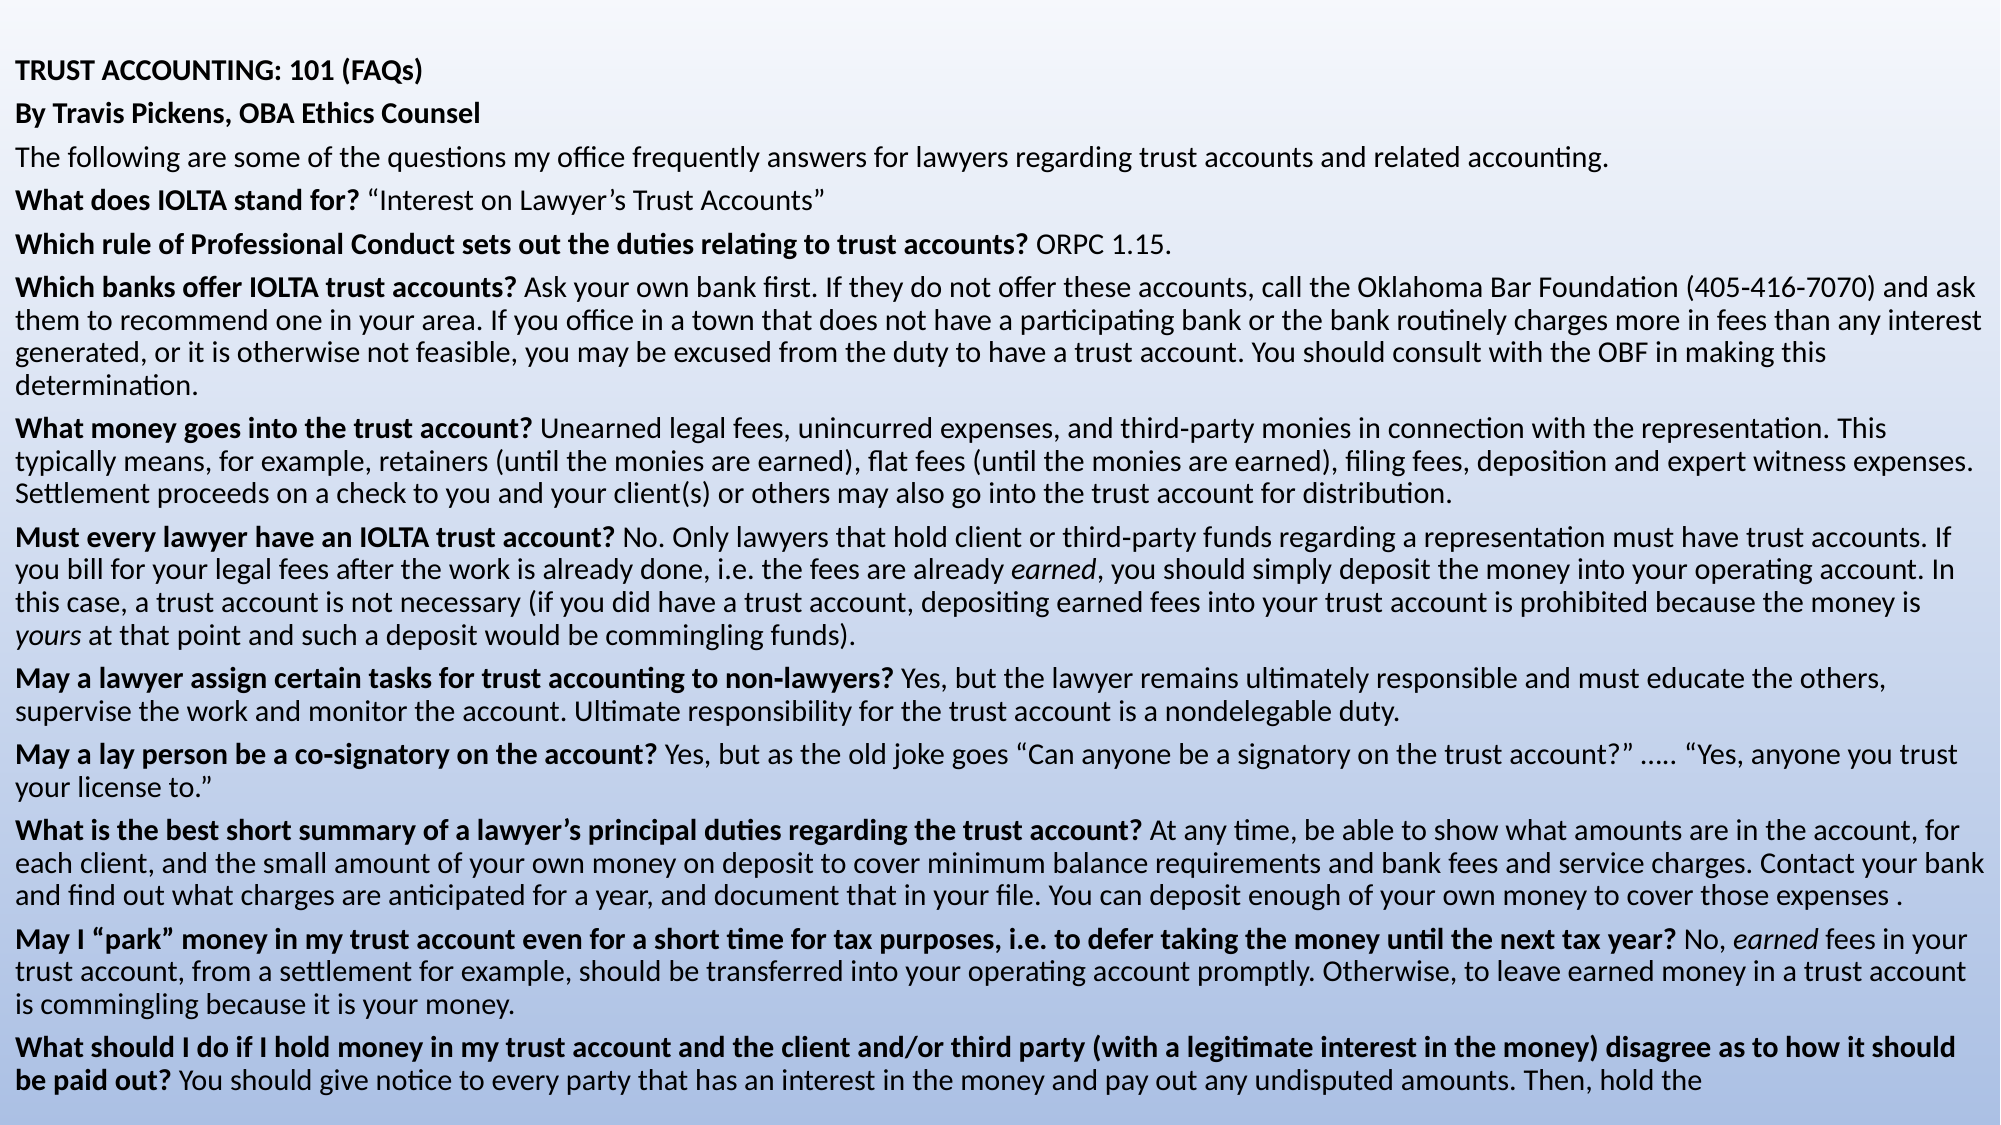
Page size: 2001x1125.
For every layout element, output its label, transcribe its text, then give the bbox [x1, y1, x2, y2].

list TRUST ACCOUNTING: 101 (FAQs) By Travis Pickens, OBA Ethics Counsel The following are some of the questions my office frequently answers for lawyers regarding trust accounts and related accounting. What does IOLTA stand for? “Interest on Lawyer’s Trust Accounts” Which rule of Professional Conduct sets out the duties relating to trust accounts? ORPC 1.15. Which banks offer IOLTA trust accounts? Ask your own bank first. If they do not offer these accounts, call the Oklahoma Bar Foundation (405‐416‐7070) and ask them to recommend one in your area. If you office in a town that does not have a participating bank or the bank routinely charges more in fees than any interest generated, or it is otherwise not feasible, you may be excused from the duty to have a trust account. You should consult with the OBF in making this determination. What money goes into the trust account? Unearned legal fees, unincurred expenses, and third‐party monies in connection with the representation. This typically means, for example, retainers (until the monies are earned), flat fees (until the monies are earned), filing fees, deposition and expert witness expenses. Settlement proceeds on a check to you and your client(s) or others may also go into the trust account for distribution. Must every lawyer have an IOLTA trust account? No. Only lawyers that hold client or third‐party funds regarding a representation must have trust accounts. If you bill for your legal fees after the work is already done, i.e. the fees are already earned, you should simply deposit the money into your operating account. In this case, a trust account is not necessary (if you did have a trust account, depositing earned fees into your trust account is prohibited because the money is yours at that point and such a deposit would be commingling funds). May a lawyer assign certain tasks for trust accounting to non‐lawyers? Yes, but the lawyer remains ultimately responsible and must educate the others, supervise the work and monitor the account. Ultimate responsibility for the trust account is a nondelegable duty. May a lay person be a co‐signatory on the account? Yes, but as the old joke goes “Can anyone be a signatory on the trust account?” ….. “Yes, anyone you trust your license to.” What is the best short summary of a lawyer’s principal duties regarding the trust account? At any time, be able to show what amounts are in the account, for each client, and the small amount of your own money on deposit to cover minimum balance requirements and bank fees and service charges. Contact your bank and find out what charges are anticipated for a year, and document that in your file. You can deposit enough of your own money to cover those expenses . May I “park” money in my trust account even for a short time for tax purposes, i.e. to defer taking the money until the next tax year? No, earned fees in your trust account, from a settlement for example, should be transferred into your operating account promptly. Otherwise, to leave earned money in a trust account is commingling because it is your money. What should I do if I hold money in my trust account and the client and/or third party (with a legitimate interest in the money) disagree as to how it should be paid out? You should give notice to every party that has an interest in the money and pay out any undisputed amounts. Then, hold the [0, 0, 2000, 1125]
